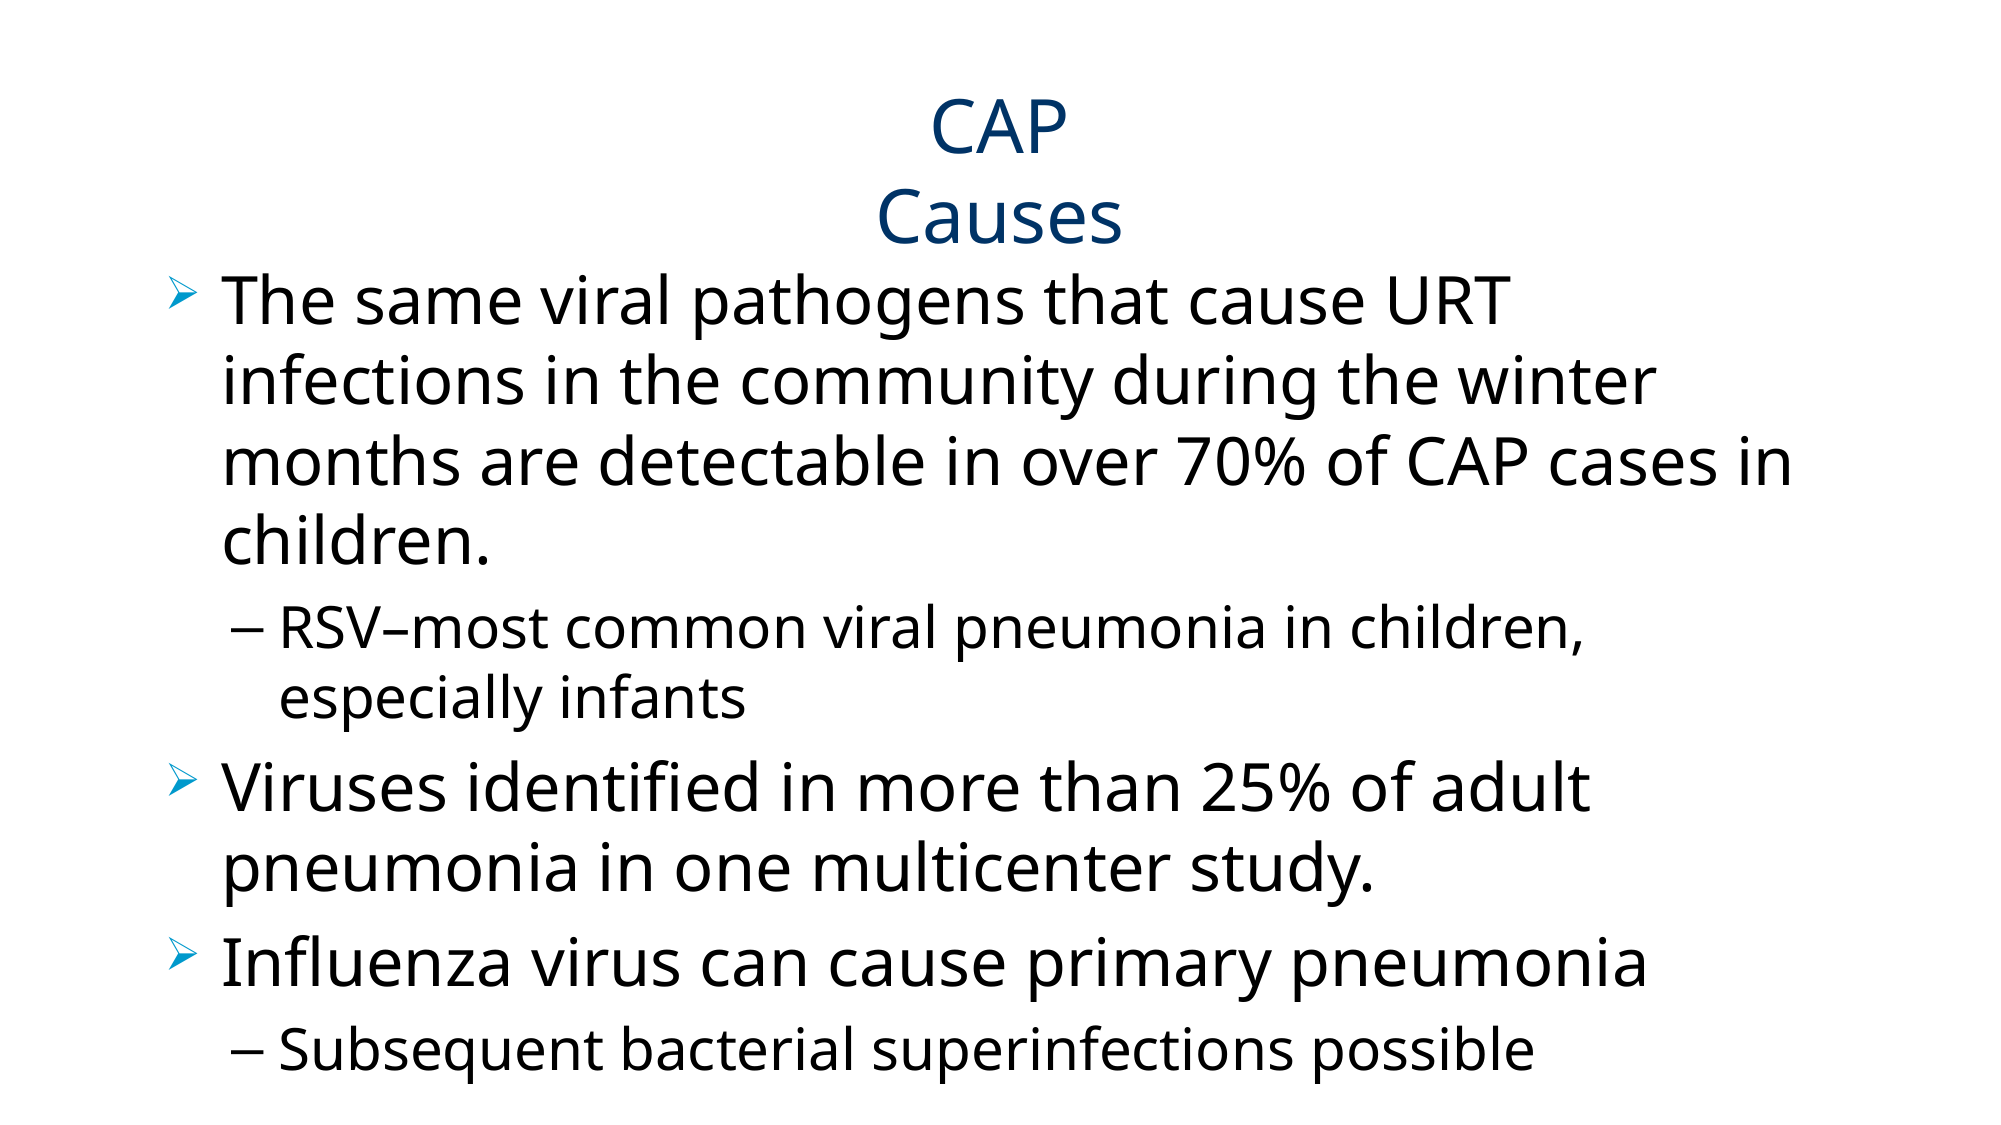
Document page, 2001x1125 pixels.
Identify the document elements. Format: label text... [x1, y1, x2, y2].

list The same viral pathogens that cause URT infections in the community during the winter months are detectable in over 70% of CAP cases in children. RSV–most common viral pneumonia in children, especially infants Viruses identified in more than 25% of adult pneumonia in one multicenter study. Influenza virus can cause primary pneumonia Subsequent bacterial superinfections possible [150, 249, 1850, 1050]
title CAP Causes [150, 12, 1850, 249]
